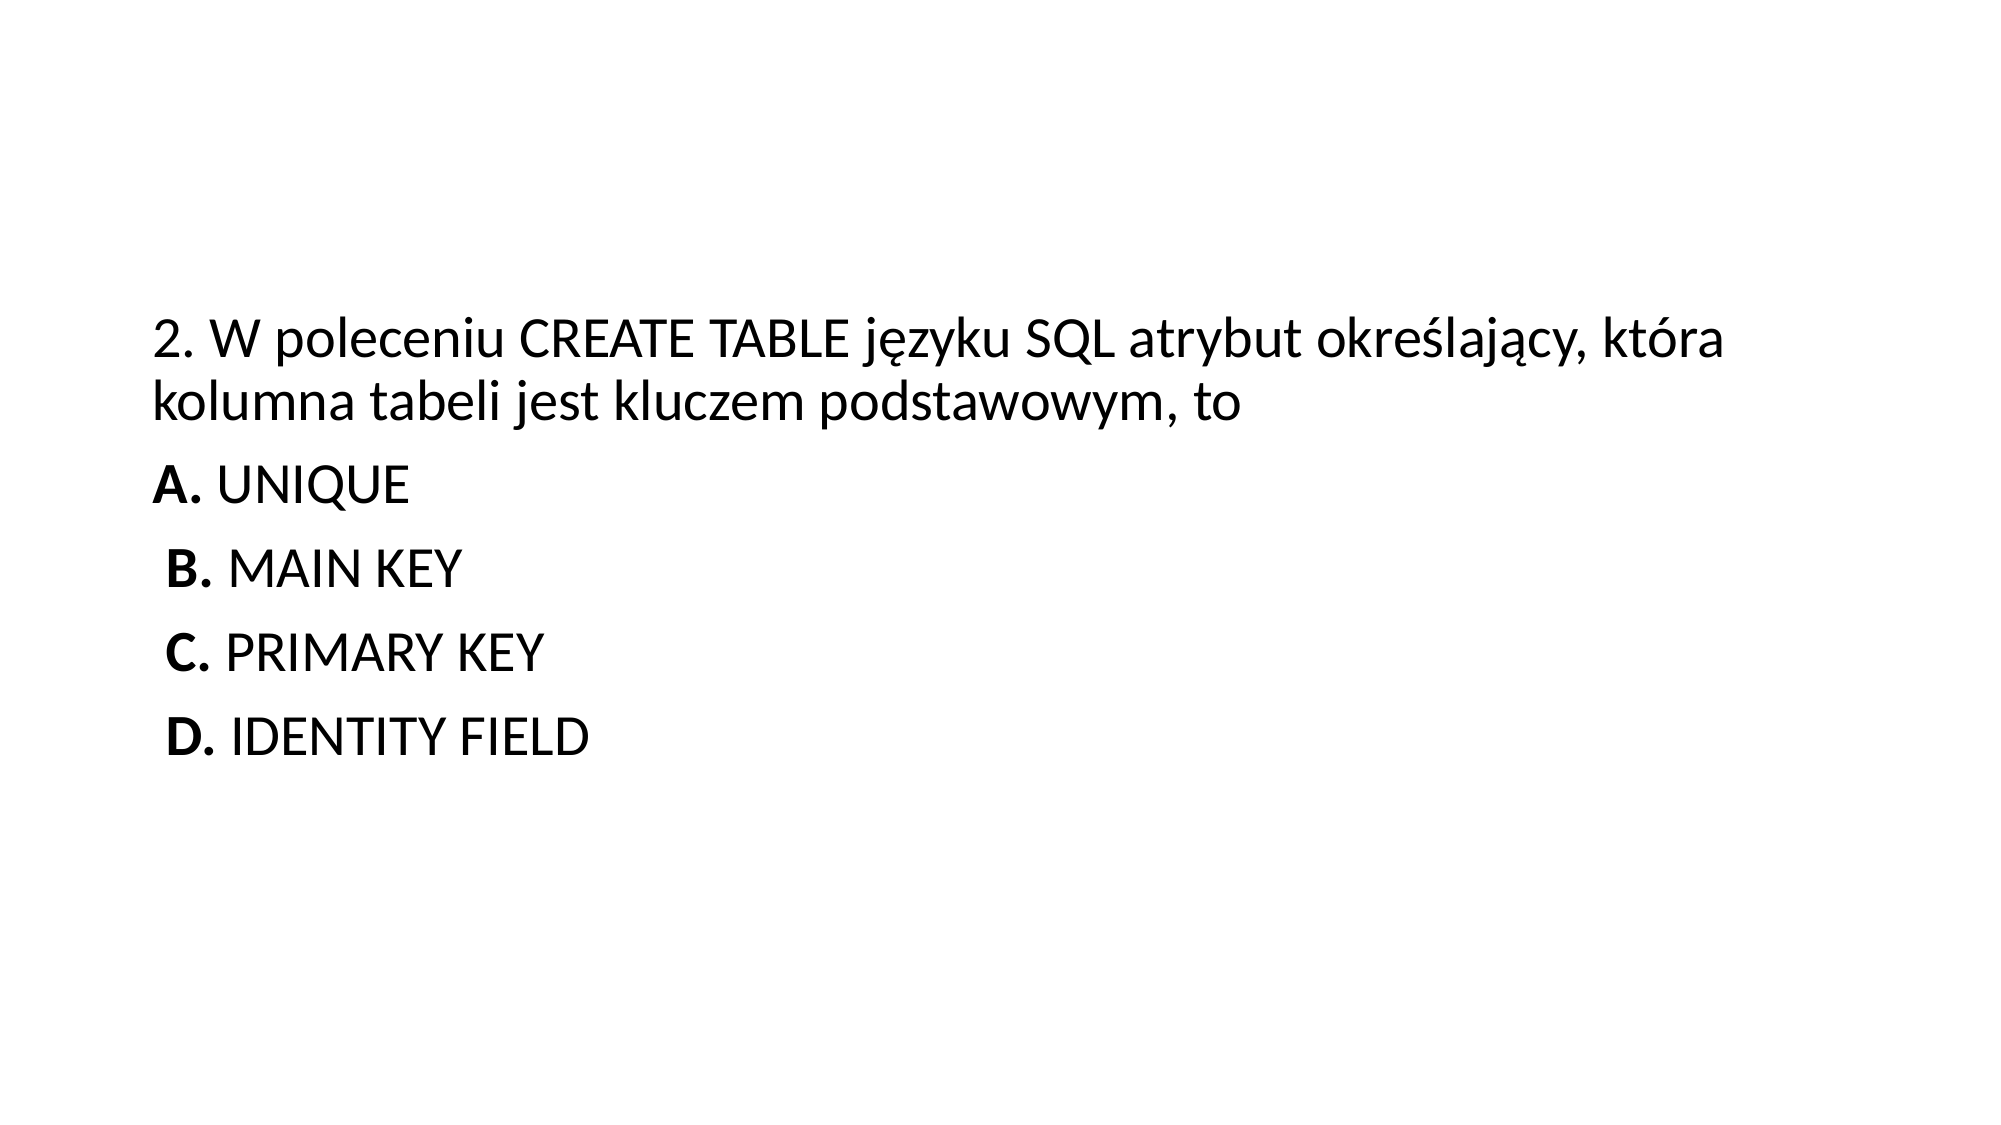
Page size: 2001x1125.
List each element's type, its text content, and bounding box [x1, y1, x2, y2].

list 2. W poleceniu CREATE TABLE języku SQL atrybut określający, która kolumna tabeli jest kluczem podstawowym, to A. UNIQUE B. MAIN KEY C. PRIMARY KEY D. IDENTITY FIELD [137, 299, 1863, 1014]
